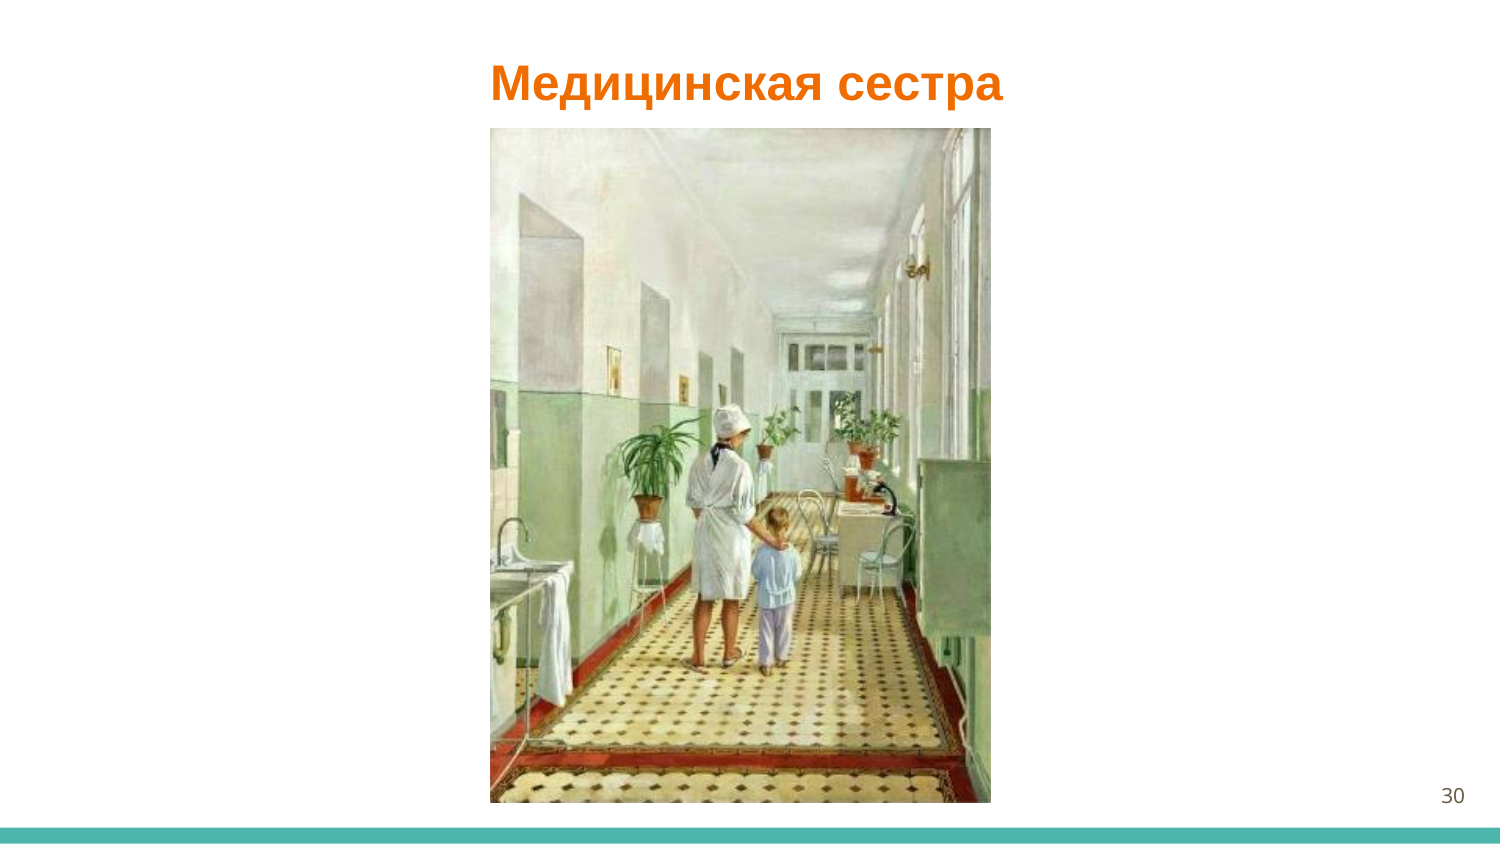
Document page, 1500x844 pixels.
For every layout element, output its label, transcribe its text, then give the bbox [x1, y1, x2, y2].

slide_number 30 [1389, 764, 1480, 830]
picture [490, 128, 992, 803]
title Медицинская сестра [47, 35, 1446, 152]
